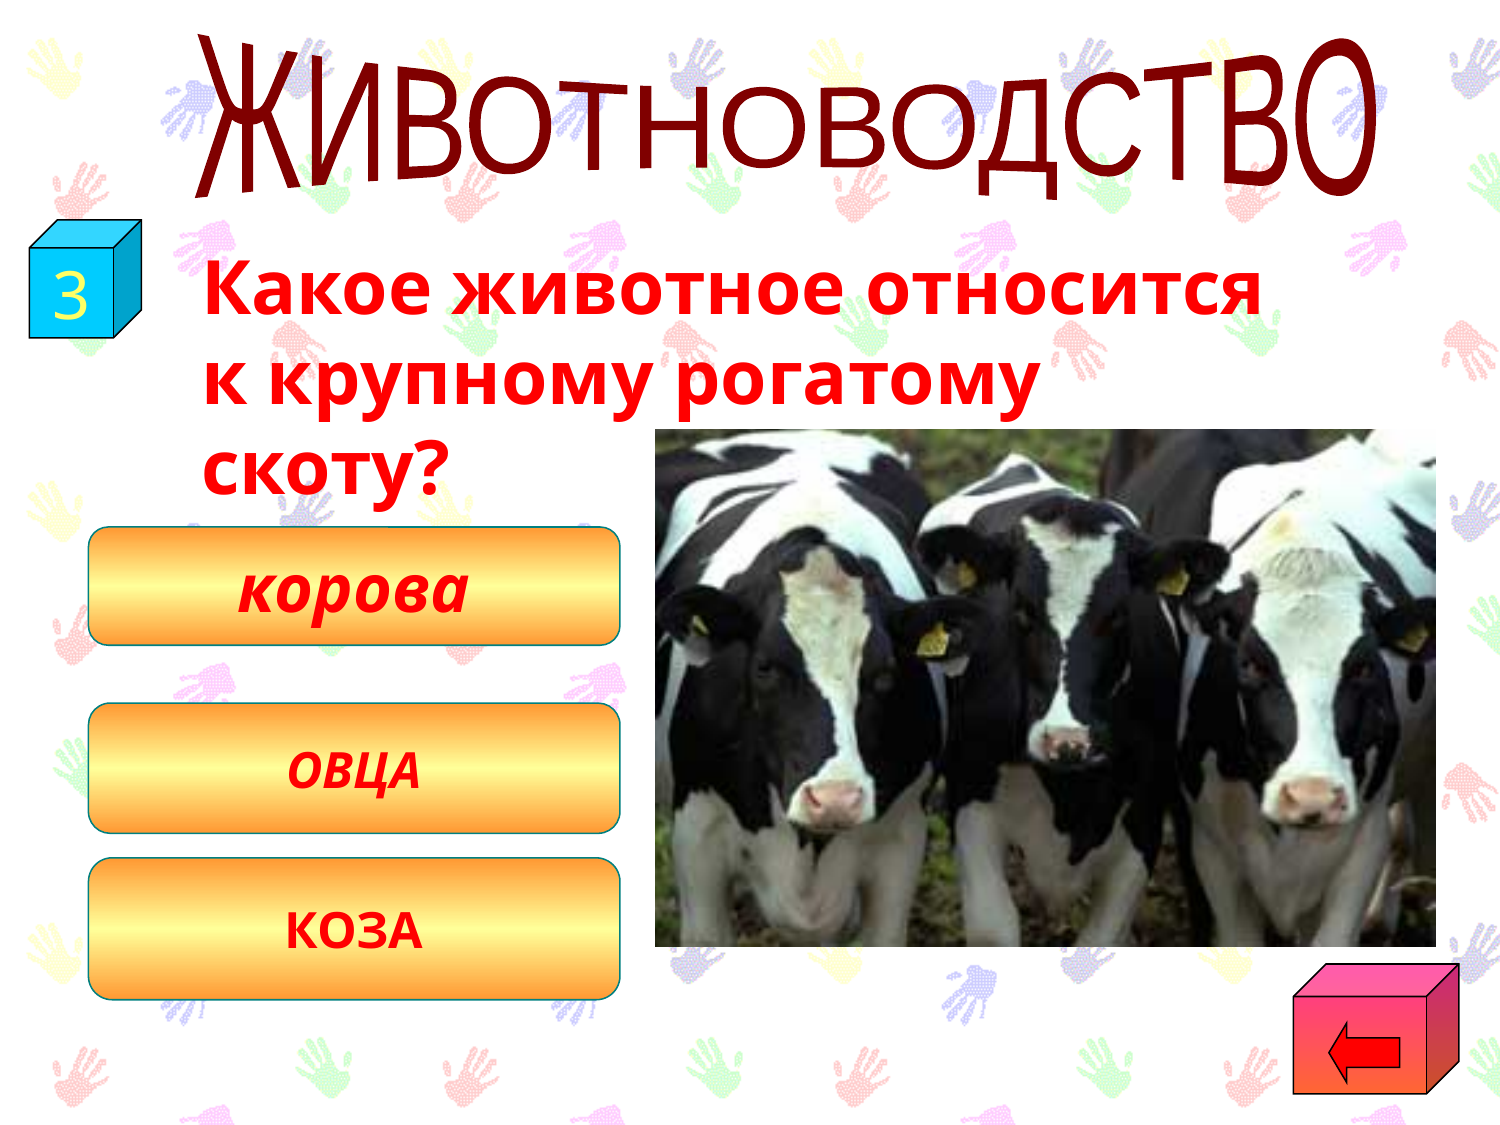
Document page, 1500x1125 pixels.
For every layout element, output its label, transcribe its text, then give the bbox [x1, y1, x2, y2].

list Какое животное относится к крупному рогатому скоту? [129, 231, 1294, 433]
text_box корова [88, 526, 620, 646]
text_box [1293, 963, 1459, 1095]
text_box ОВЦА [88, 703, 620, 834]
picture [0, 0, 1500, 1125]
text_box КОЗА [88, 857, 620, 1000]
text_box 3 [29, 219, 142, 338]
